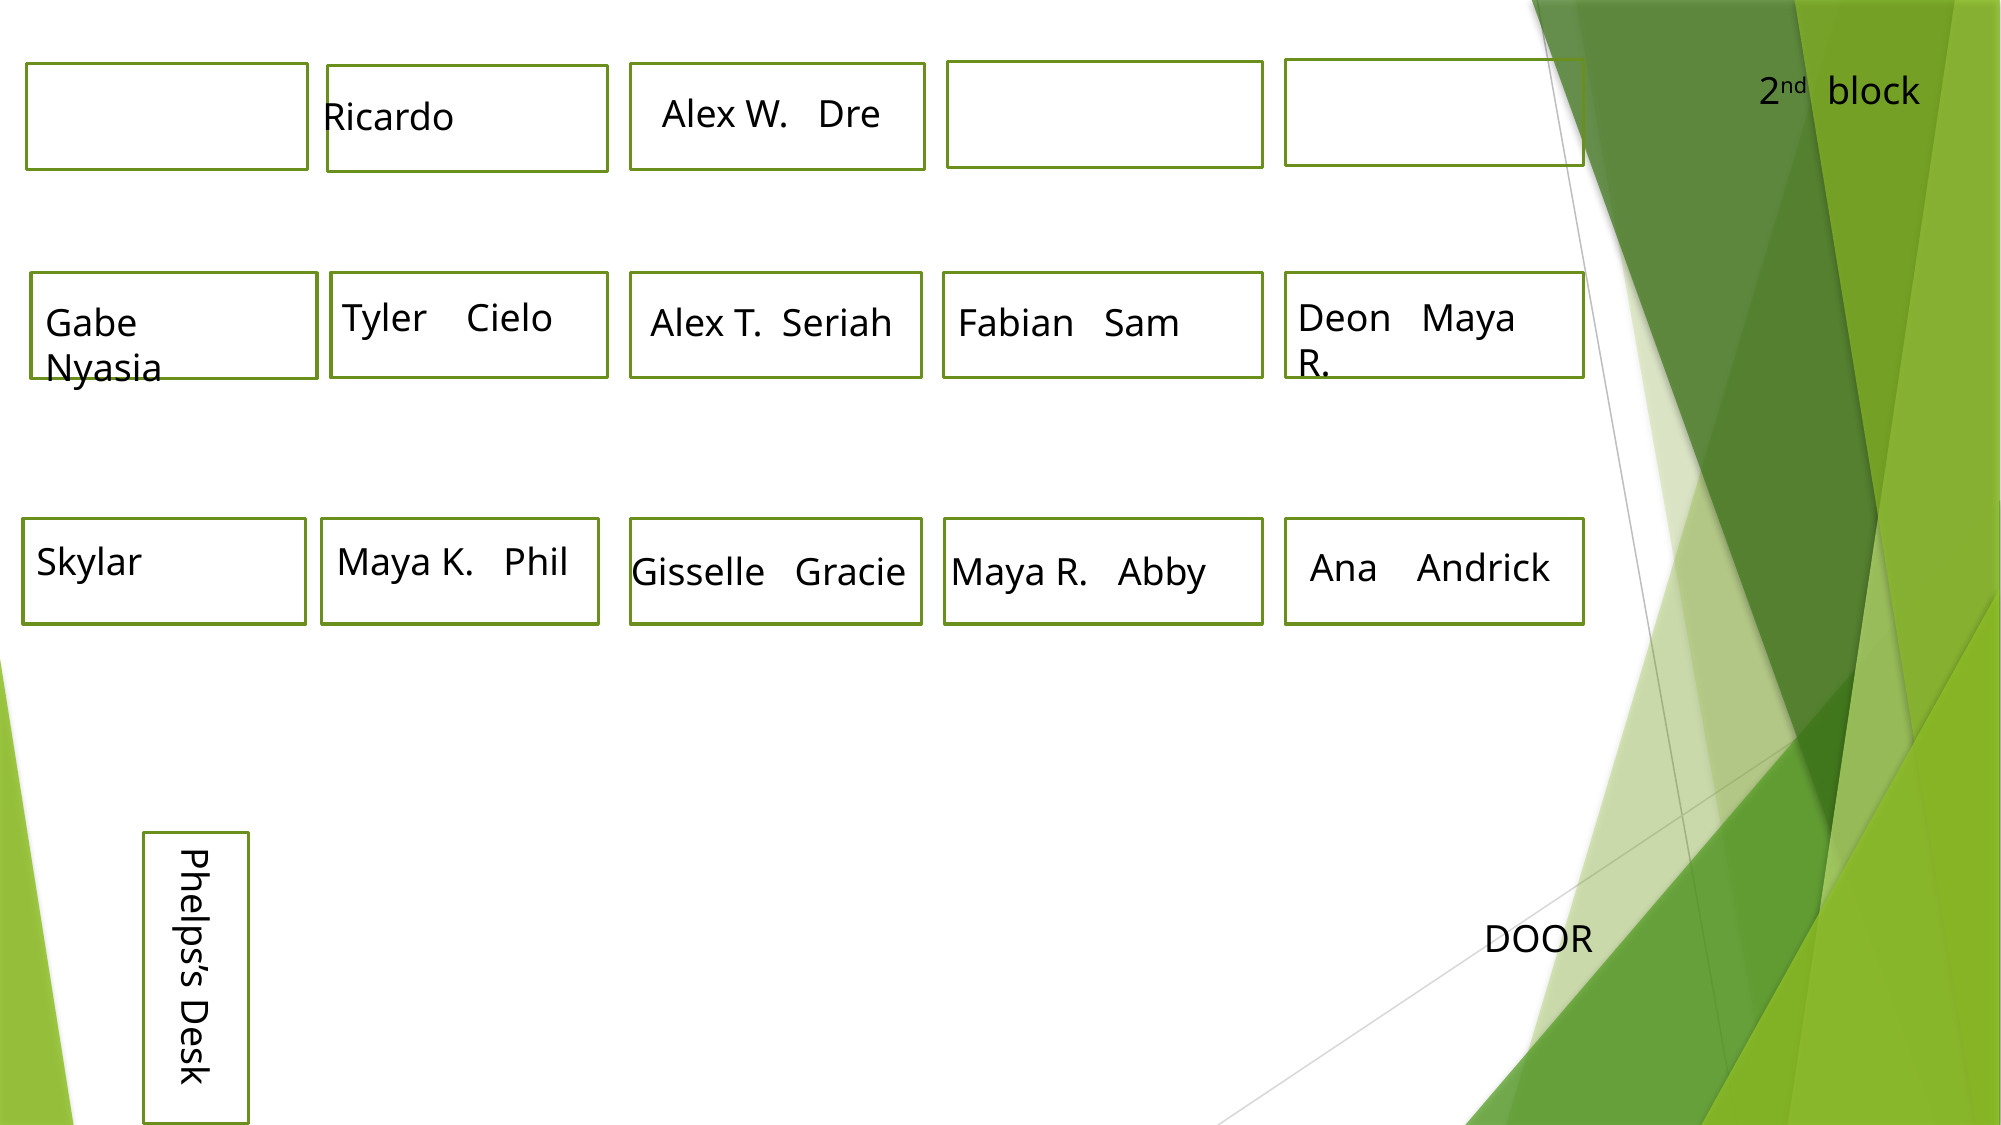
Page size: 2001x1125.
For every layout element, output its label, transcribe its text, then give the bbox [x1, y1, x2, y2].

text_box Maya K. Phil [321, 530, 636, 591]
text_box [629, 271, 923, 379]
text_box [1284, 58, 1585, 167]
text_box [1284, 517, 1585, 626]
text_box DOOR [1469, 907, 1772, 968]
text_box [946, 60, 1264, 169]
text_box Gisselle Gracie [616, 540, 935, 601]
text_box [25, 62, 309, 171]
text_box Tyler Cielo [327, 286, 585, 347]
text_box [629, 601, 923, 626]
text_box 2nd block [1744, 59, 1956, 120]
text_box [1284, 271, 1585, 379]
text_box Maya R. Abby [935, 540, 1246, 601]
text_box Gabe Nyasia [30, 292, 289, 397]
text_box Ricardo [307, 85, 628, 146]
text_box [942, 271, 1264, 379]
text_box [629, 517, 923, 540]
text_box [629, 62, 926, 171]
text_box Phelps’s Desk [166, 832, 227, 1125]
text_box Deon Maya R. [1282, 286, 1566, 392]
text_box [943, 517, 1264, 626]
text_box [329, 271, 609, 379]
text_box [142, 831, 250, 1125]
text_box Ana Andrick [1295, 536, 1606, 596]
text_box [29, 271, 319, 380]
text_box Fabian Sam [942, 292, 1201, 352]
text_box [326, 64, 609, 85]
text_box [320, 517, 600, 626]
text_box Skylar [21, 530, 280, 591]
text_box [21, 517, 307, 626]
text_box Alex W. Dre [647, 82, 905, 142]
text_box Alex T. Seriah [635, 292, 922, 352]
text_box [326, 146, 609, 173]
